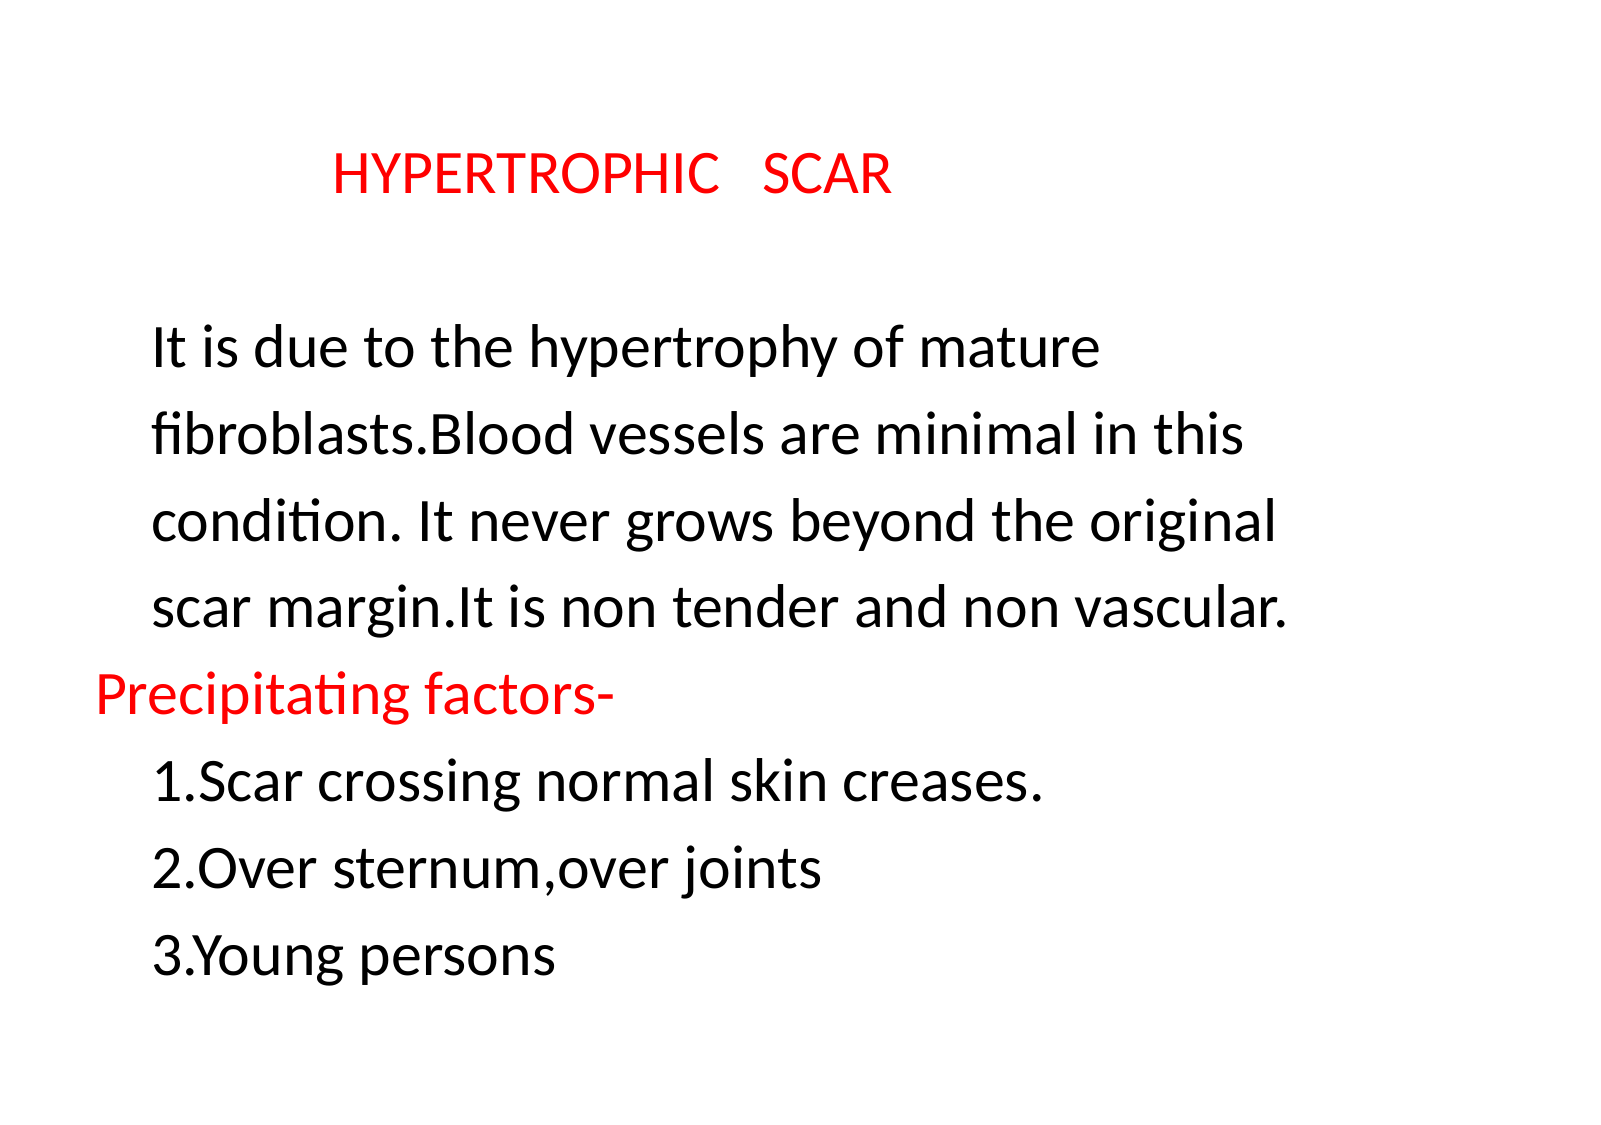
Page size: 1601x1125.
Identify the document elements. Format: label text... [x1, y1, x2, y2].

list HYPERTROPHIC SCAR It is due to the hypertrophy of mature fibroblasts.Blood vessels are minimal in this condition. It never grows beyond the original scar margin.It is non tender and non vascular. Precipitating factors- 1.Scar crossing normal skin creases. 2.Over sternum,over joints 3.Young persons [80, 37, 1521, 1005]
